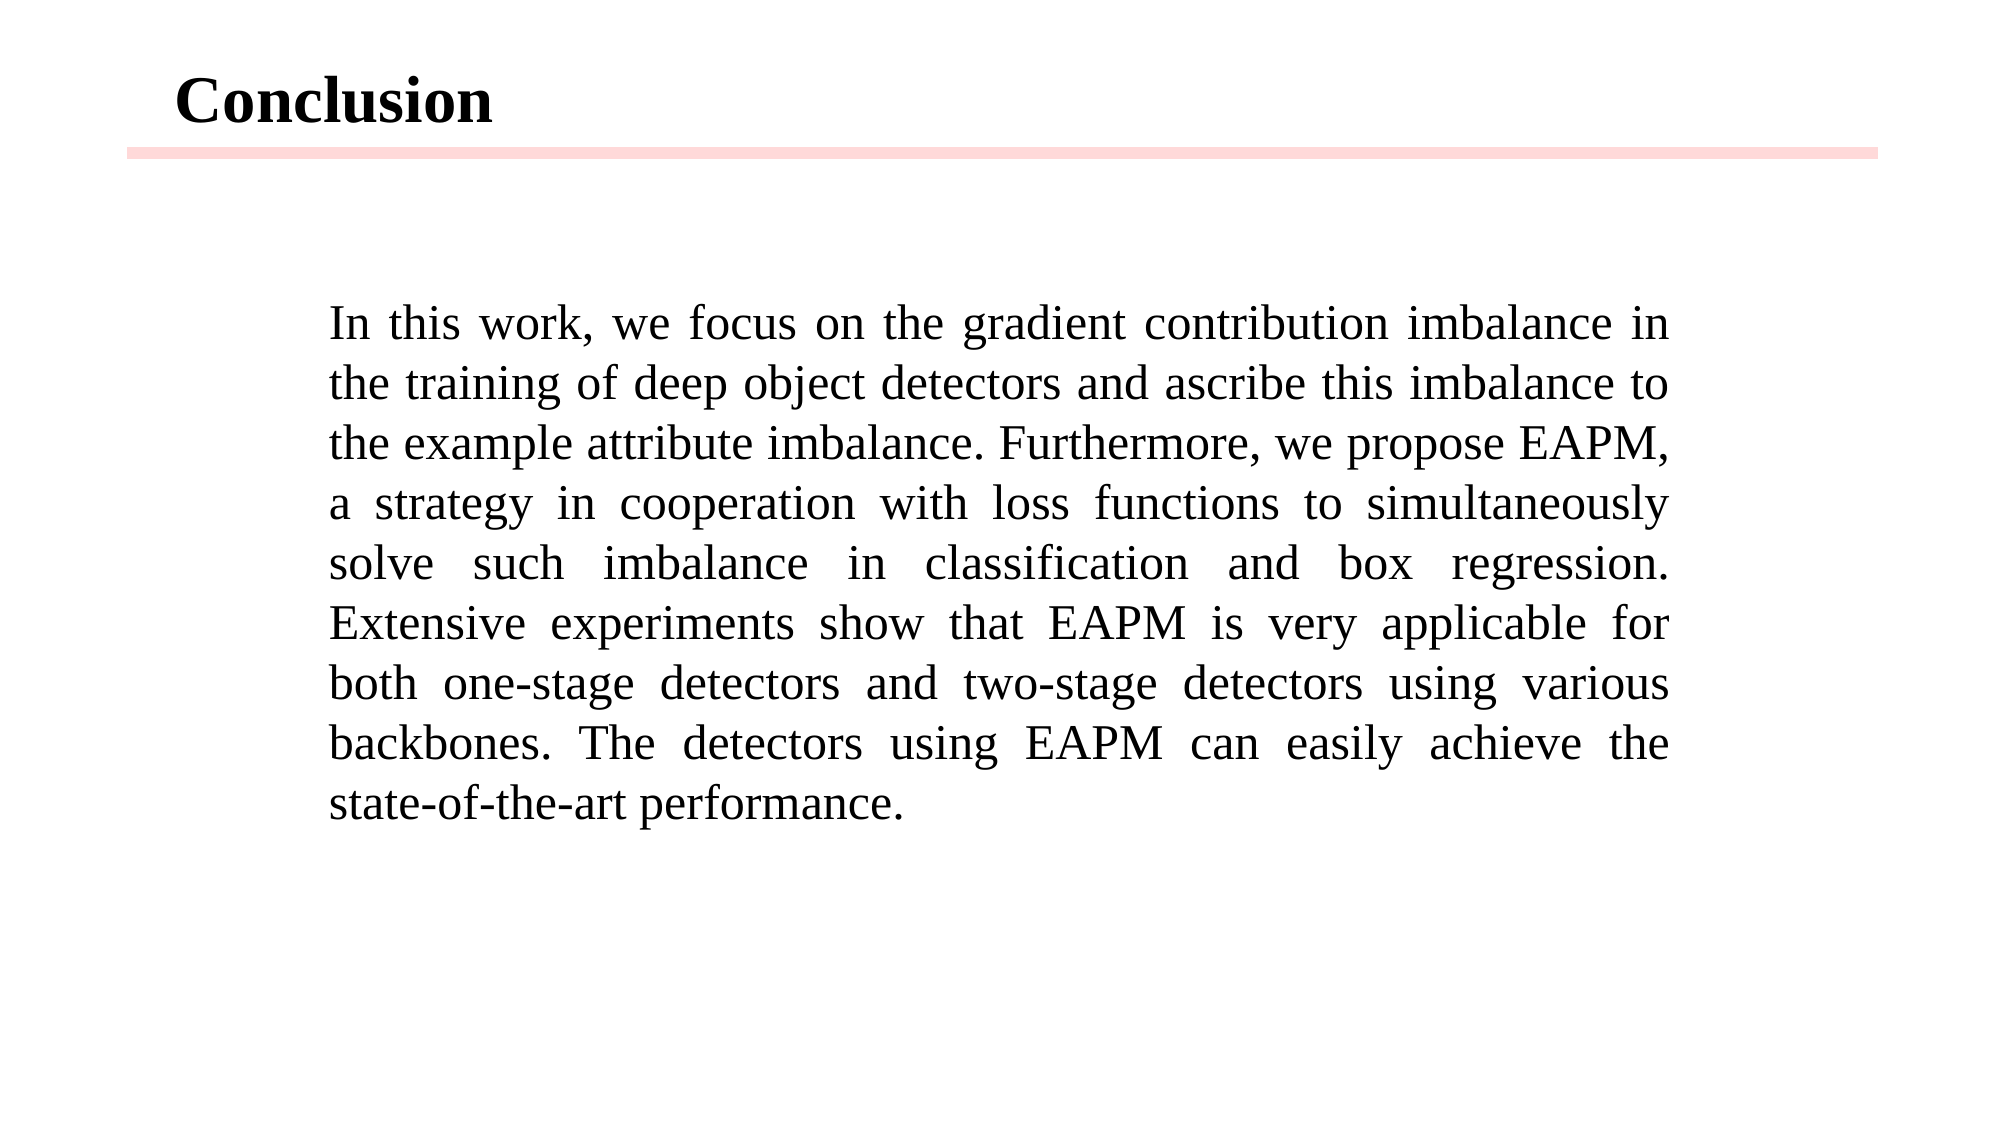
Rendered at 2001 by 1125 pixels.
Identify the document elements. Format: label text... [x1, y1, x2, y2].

text_box Conclusion [143, 48, 1074, 143]
text_box In this work, we focus on the gradient contribution imbalance in the training of deep object detectors and ascribe this imbalance to the example attribute imbalance. Furthermore, we propose EAPM, a strategy in cooperation with loss functions to simultaneously solve such imbalance in classification and box regression. Extensive experiments show that EAPM is very applicable for both one-stage detectors and two-stage detectors using various backbones. The detectors using EAPM can easily achieve the state-of-the-art performance. [314, 282, 1686, 837]
